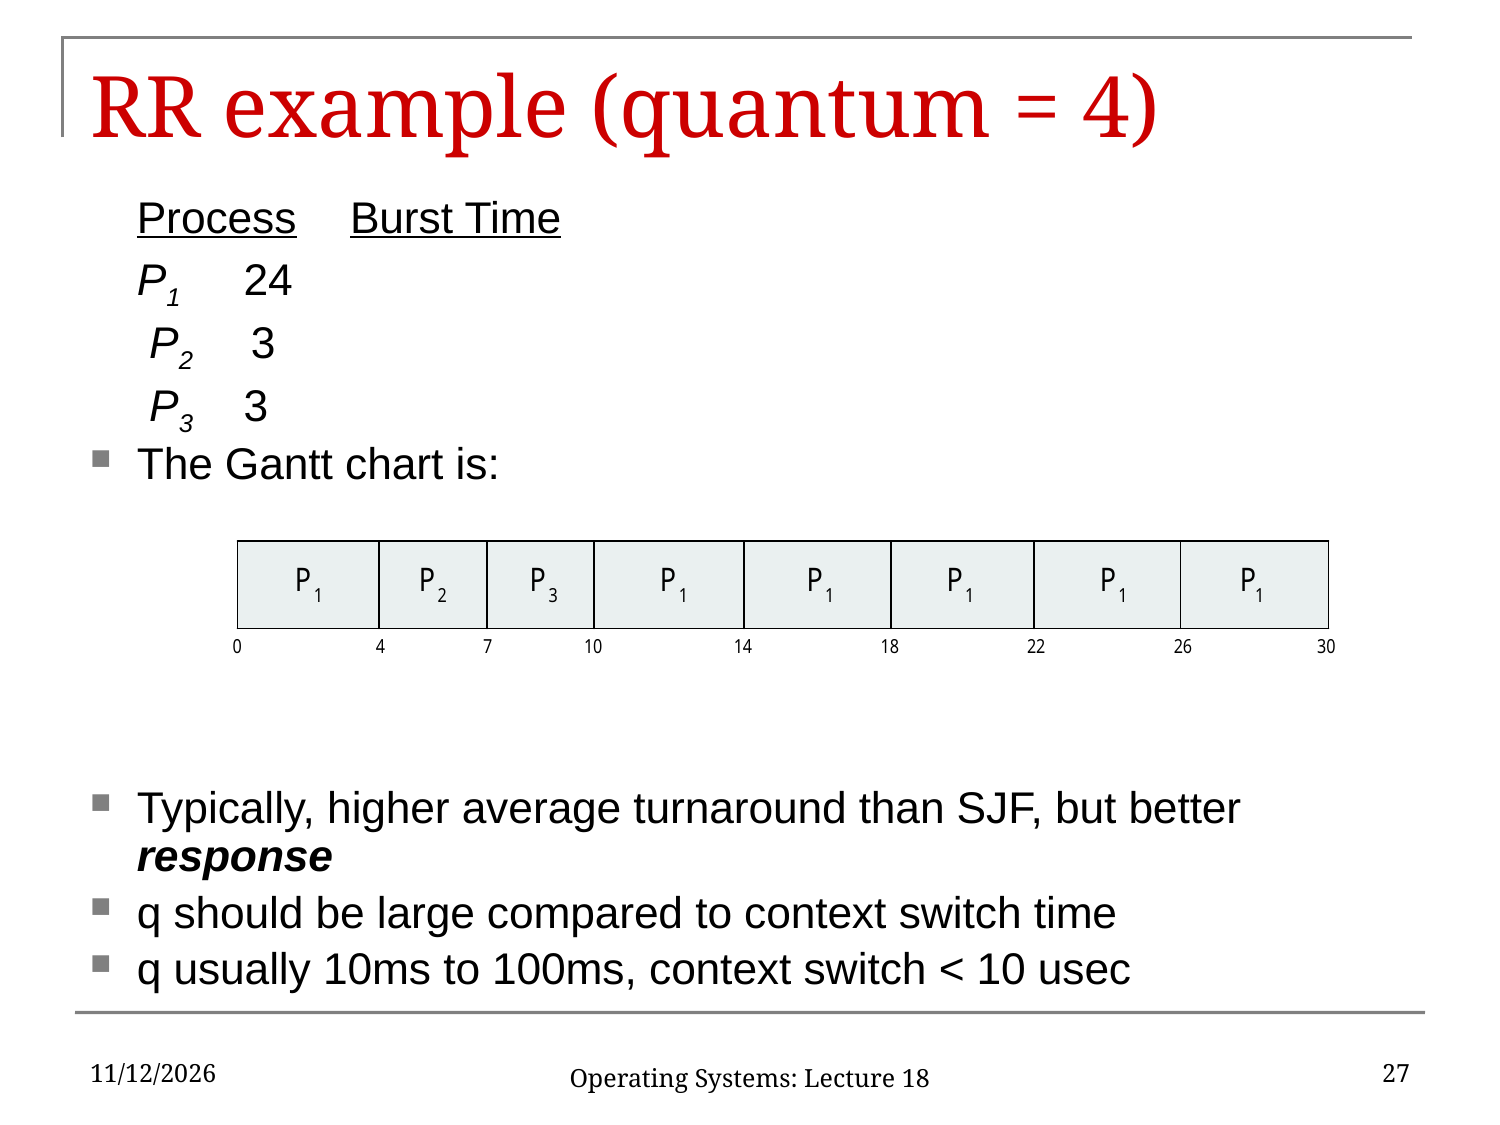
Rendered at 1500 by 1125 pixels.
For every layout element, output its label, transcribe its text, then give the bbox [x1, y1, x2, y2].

picture [229, 529, 1341, 660]
slide_number 27 [1074, 1023, 1426, 1100]
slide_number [74, 1023, 426, 1100]
title RR example (quantum = 4) [75, 45, 1425, 163]
footer Operating Systems: Lecture 18 [512, 1024, 988, 1101]
list Process Burst Time P1 24 P2 3 P3 3 The Gantt chart is: Typically, higher average turnaround than SJF, but better response q should be large compared to context switch time q usually 10ms to 100ms, context switch < 10 usec [75, 187, 1425, 1006]
